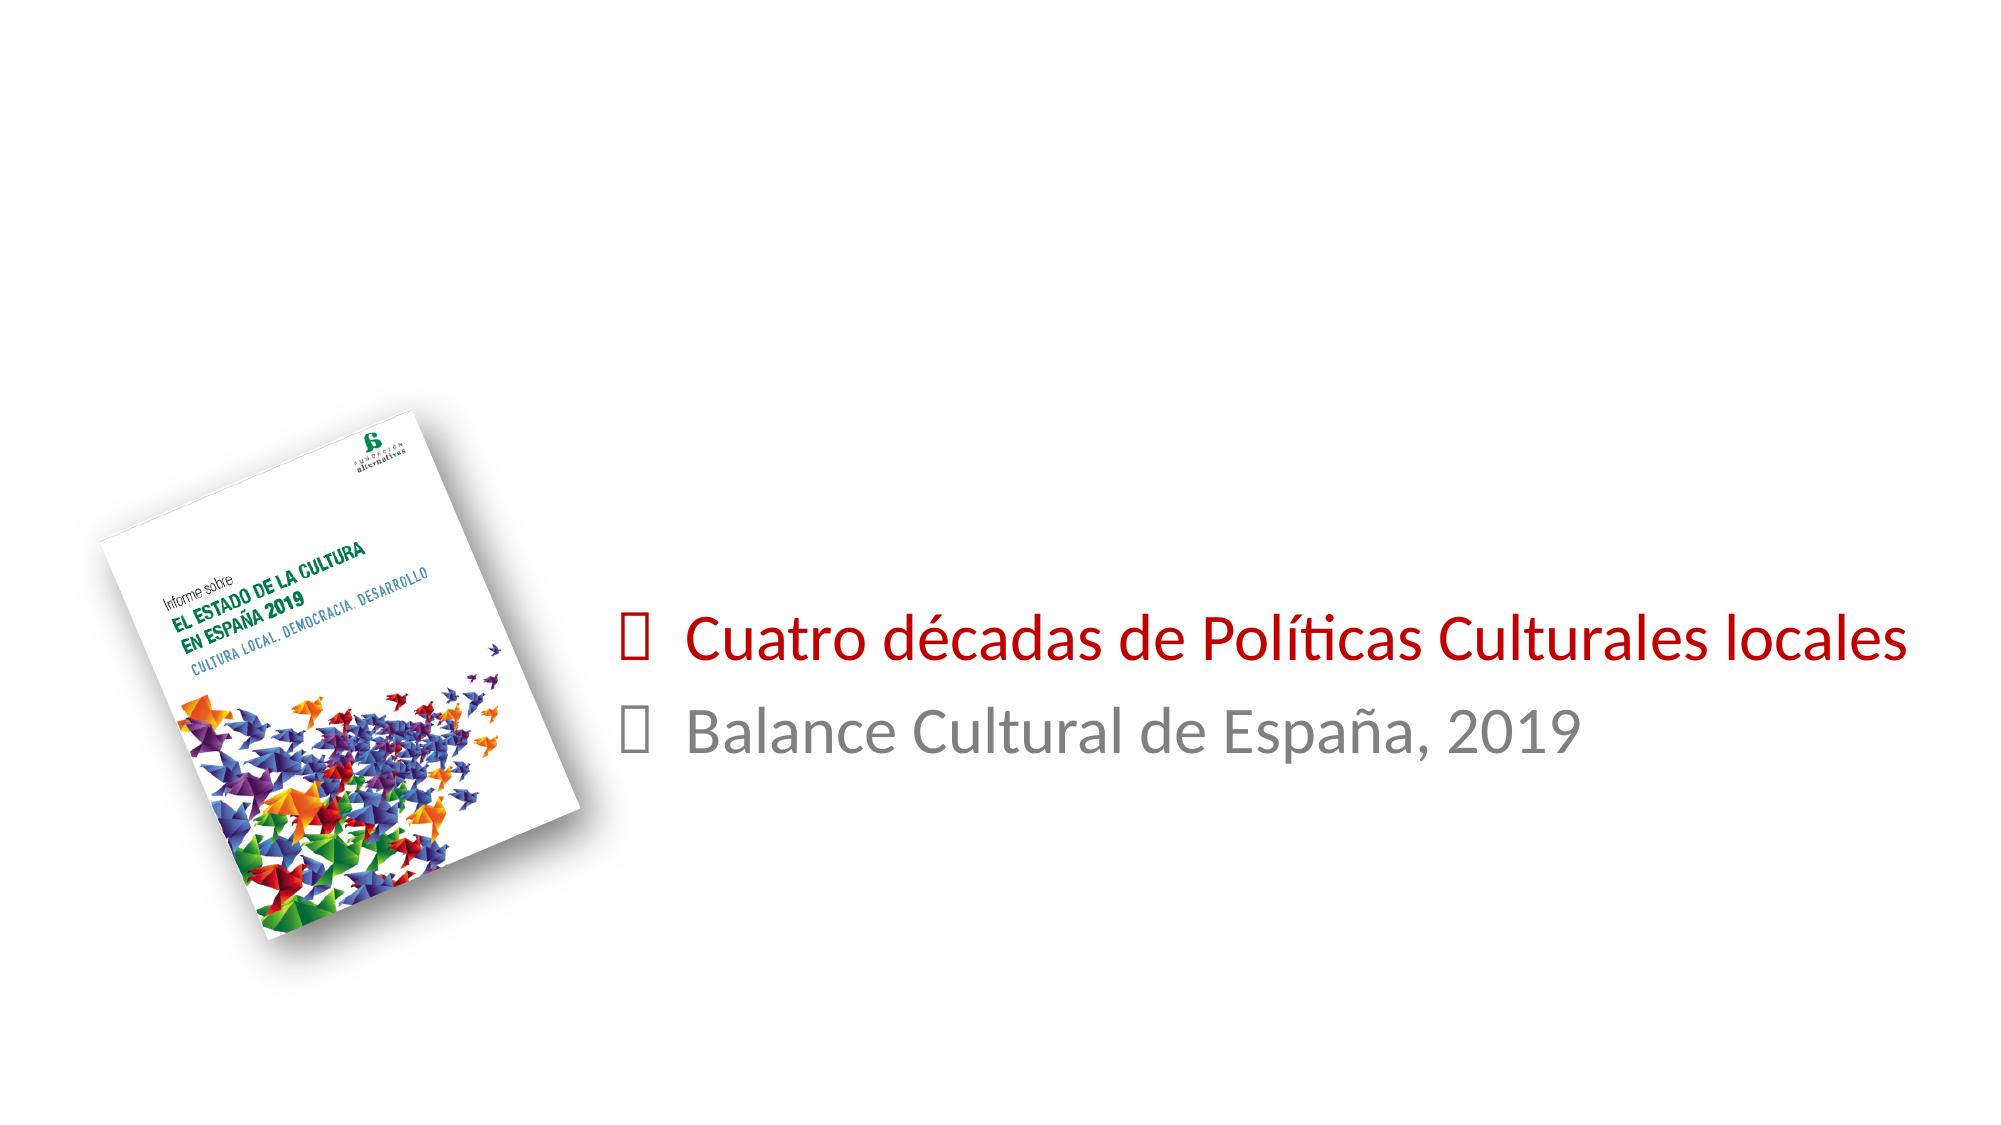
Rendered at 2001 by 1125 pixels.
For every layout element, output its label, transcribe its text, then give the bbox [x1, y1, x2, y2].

picture [98, 407, 581, 941]
text_box  Cuatro décadas de Políticas Culturales locales  Balance Cultural de España, 2019 [510, 492, 1950, 828]
